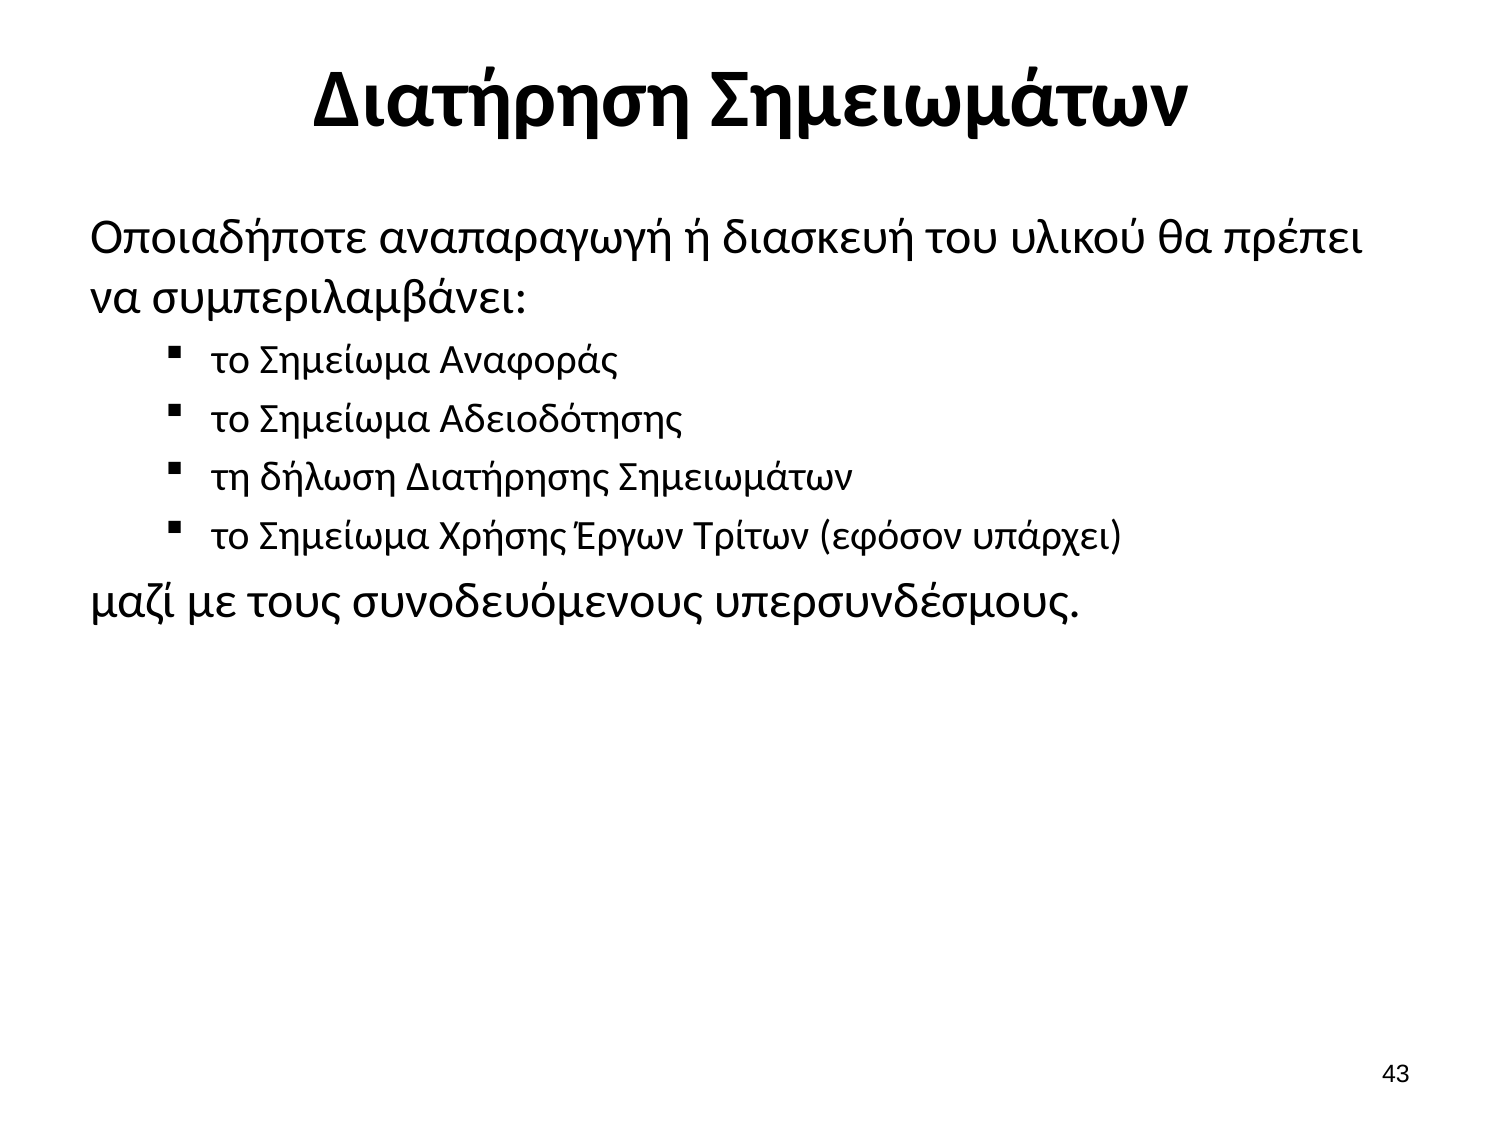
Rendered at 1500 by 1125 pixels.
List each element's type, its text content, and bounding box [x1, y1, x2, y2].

list Οποιαδήποτε αναπαραγωγή ή διασκευή του υλικού θα πρέπει να συμπεριλαμβάνει: το Σημείωμα Αναφοράς το Σημείωμα Αδειοδότησης τη δήλωση Διατήρησης Σημειωμάτων το Σημείωμα Χρήσης Έργων Τρίτων (εφόσον υπάρχει) μαζί με τους συνοδευόμενους υπερσυνδέσμους. [74, 196, 1426, 1024]
title Διατήρηση Σημειωμάτων [76, 18, 1428, 169]
slide_number 42 [1074, 1042, 1425, 1103]
